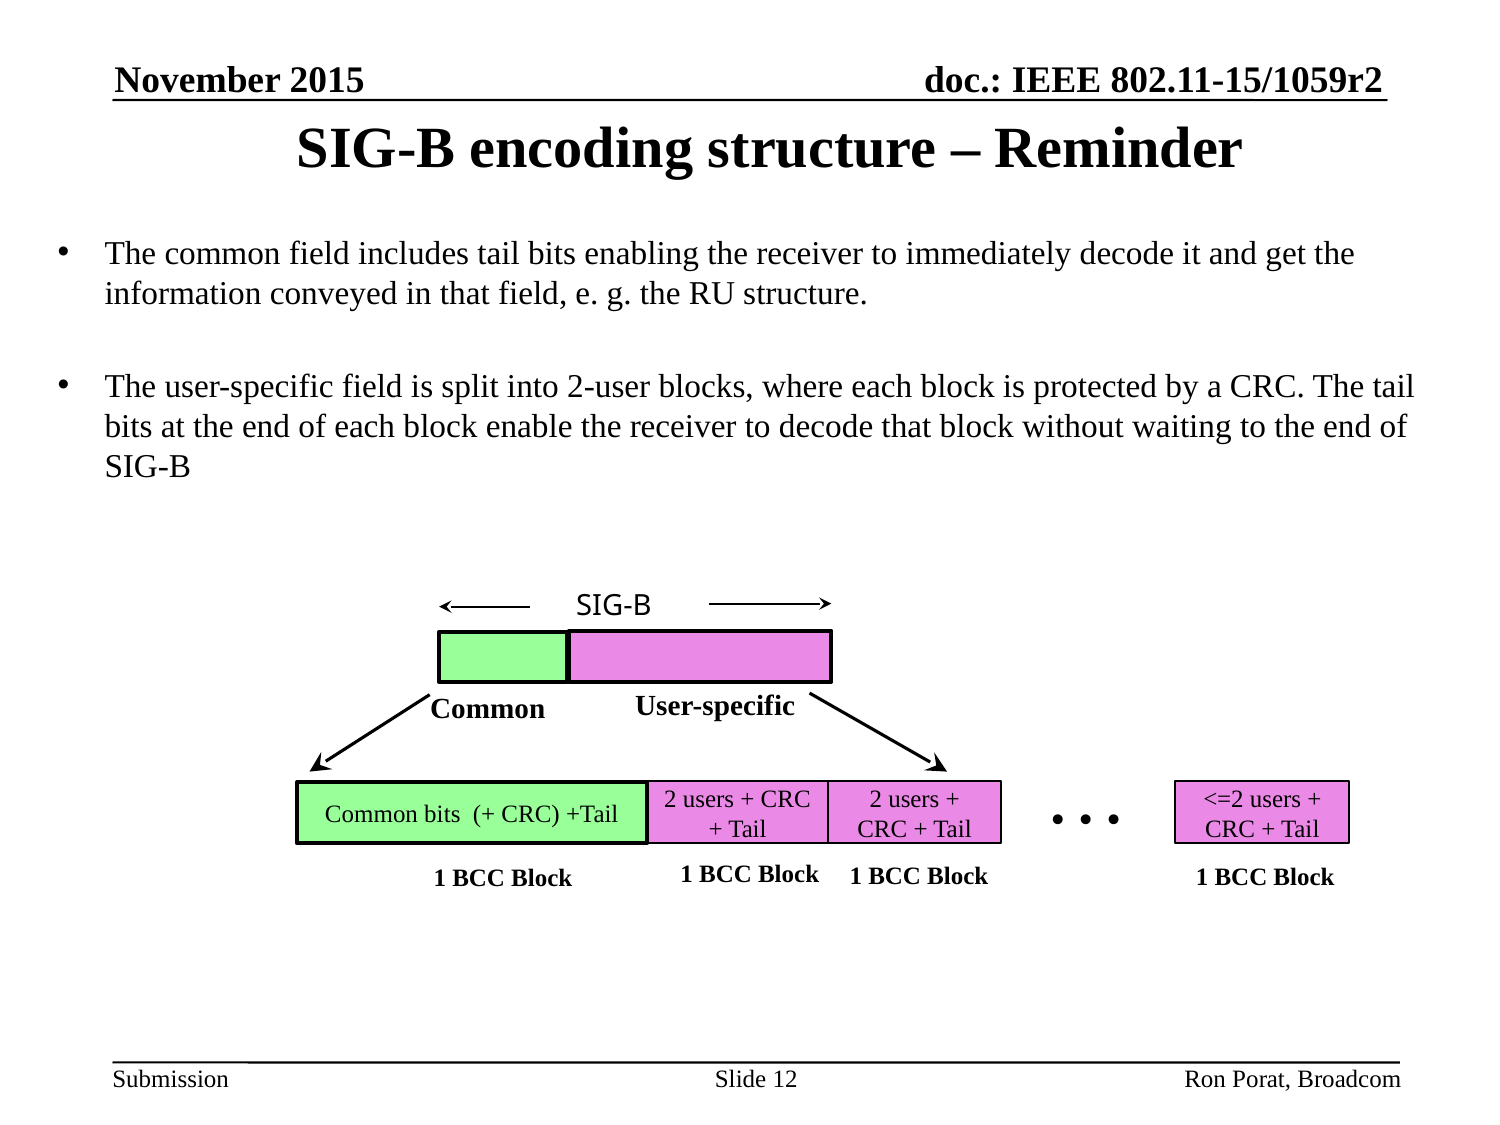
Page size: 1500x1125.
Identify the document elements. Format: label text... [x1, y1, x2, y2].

footer Ron Porat, Broadcom [1113, 1061, 1402, 1093]
title SIG-B encoding structure – Reminder [132, 99, 1409, 188]
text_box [296, 578, 1350, 899]
list The common field includes tail bits enabling the receiver to immediately decode it and get the information conveyed in that field, e. g. the RU structure. The user-specific field is split into 2-user blocks, where each block is protected by a CRC. The tail bits at the end of each block enable the receiver to decode that block without waiting to the end of SIG-B [42, 223, 1481, 1049]
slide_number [114, 54, 381, 101]
slide_number Slide 12 [712, 1061, 800, 1093]
